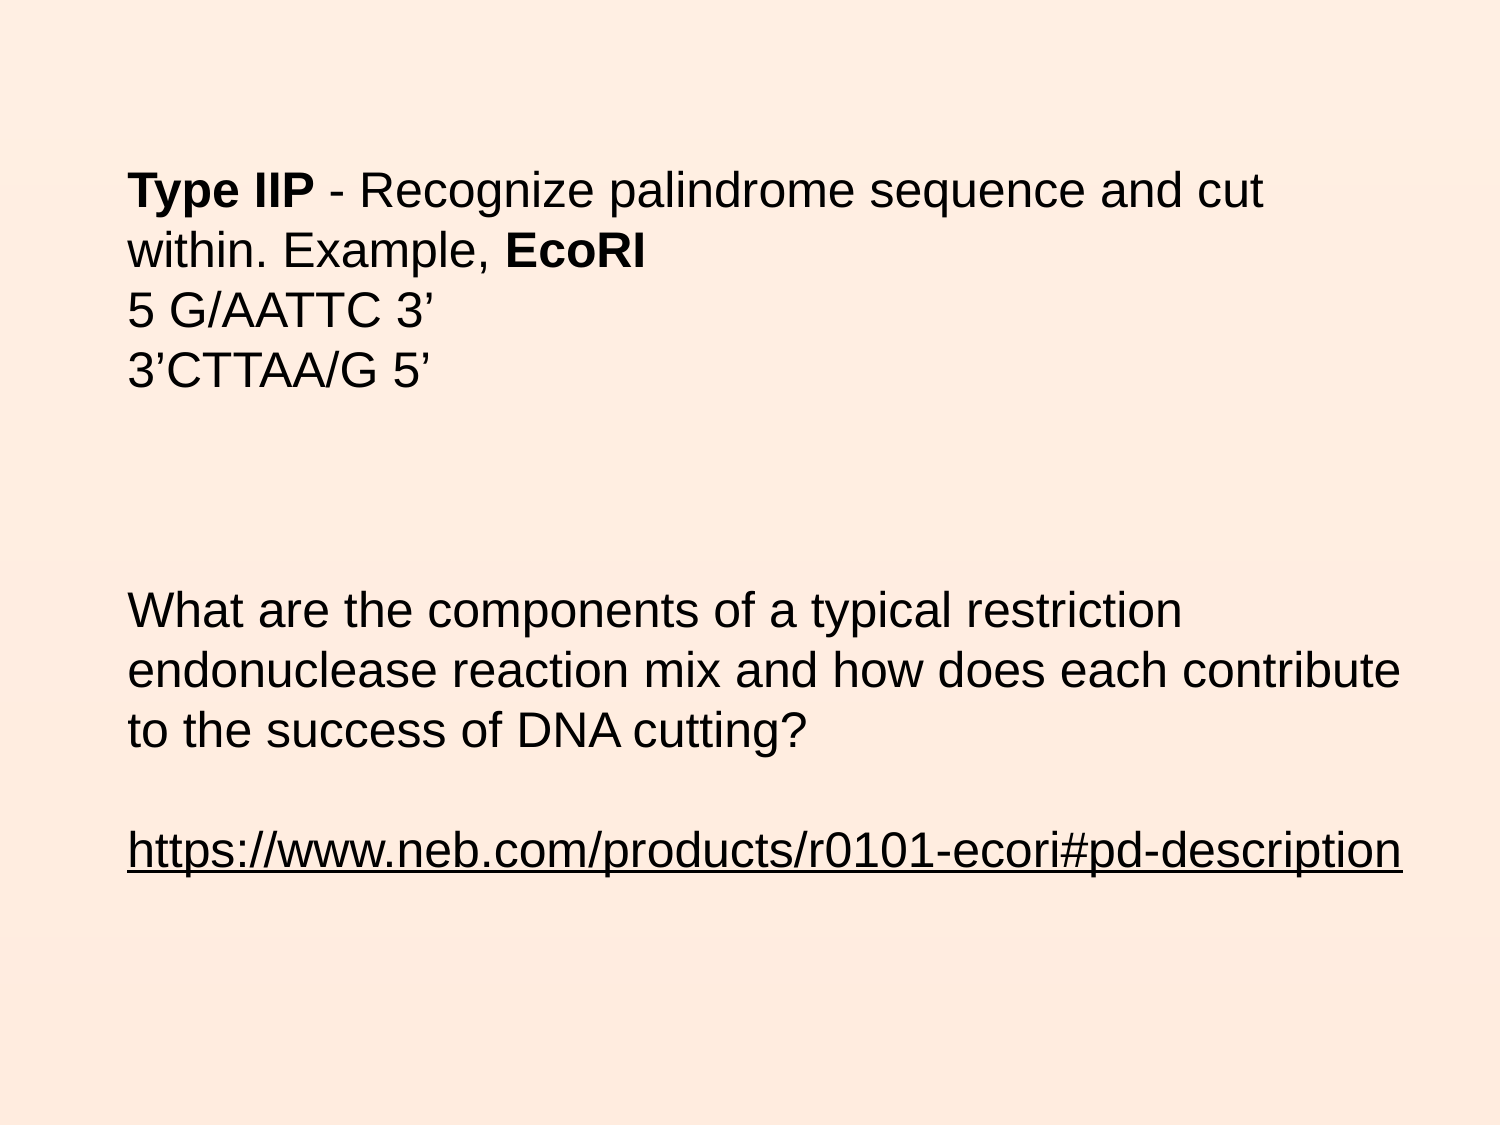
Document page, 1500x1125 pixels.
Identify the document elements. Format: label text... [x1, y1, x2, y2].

text_box Type IIP - Recognize palindrome sequence and cut within. Example, EcoRI 5 G/AATTC 3’ 3’CTTAA/G 5’ What are the components of a typical restriction endonuclease reaction mix and how does each contribute to the success of DNA cutting? https://www.neb.com/products/r0101-ecori#pd-description [112, 149, 1425, 885]
